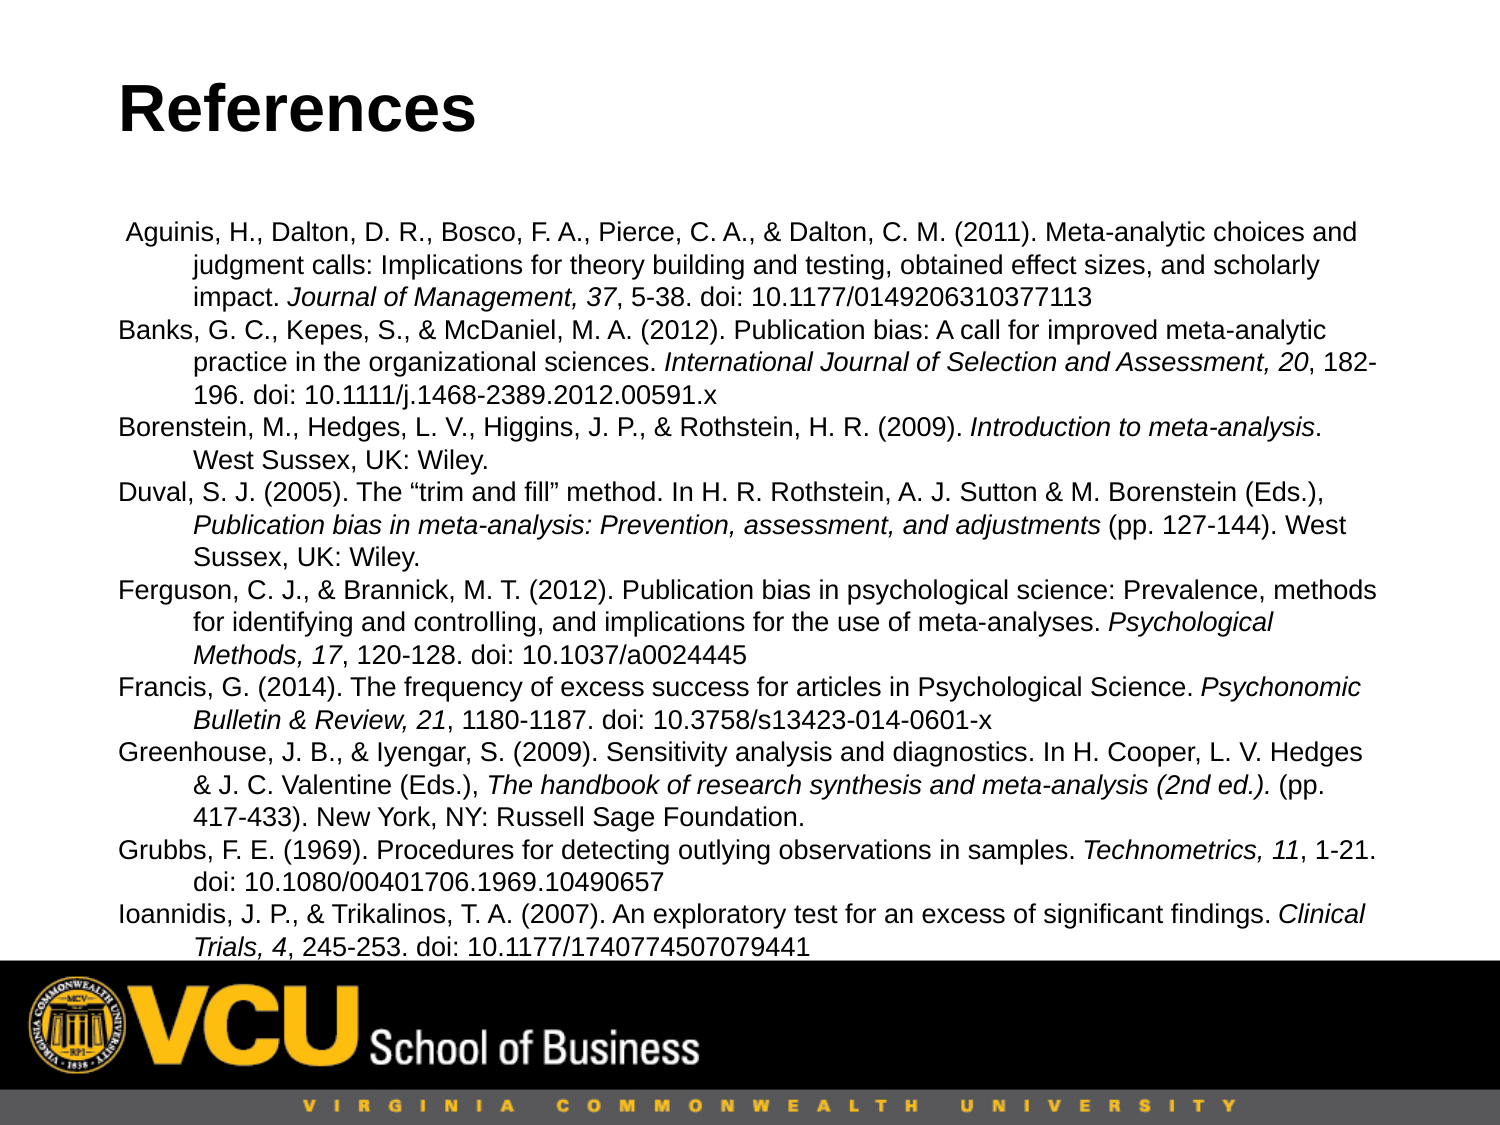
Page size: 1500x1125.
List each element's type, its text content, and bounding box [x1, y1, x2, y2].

picture [0, 0, 1500, 1125]
list Aguinis, H., Dalton, D. R., Bosco, F. A., Pierce, C. A., & Dalton, C. M. (2011). Meta-analytic choices and judgment calls: Implications for theory building and testing, obtained effect sizes, and scholarly impact. Journal of Management, 37, 5-38. doi: 10.1177/0149206310377113 Banks, G. C., Kepes, S., & McDaniel, M. A. (2012). Publication bias: A call for improved meta-analytic practice in the organizational sciences. International Journal of Selection and Assessment, 20, 182-196. doi: 10.1111/j.1468-2389.2012.00591.x Borenstein, M., Hedges, L. V., Higgins, J. P., & Rothstein, H. R. (2009). Introduction to meta-analysis. West Sussex, UK: Wiley. Duval, S. J. (2005). The “trim and fill” method. In H. R. Rothstein, A. J. Sutton & M. Borenstein (Eds.), Publication bias in meta-analysis: Prevention, assessment, and adjustments (pp. 127-144). West Sussex, UK: Wiley. Ferguson, C. J., & Brannick, M. T. (2012). Publication bias in psychological science: Prevalence, methods for identifying and controlling, and implications for the use of meta-analyses. Psychological Methods, 17, 120-128. doi: 10.1037/a0024445 Francis, G. (2014). The frequency of excess success for articles in Psychological Science. Psychonomic Bulletin & Review, 21, 1180-1187. doi: 10.3758/s13423-014-0601-x Greenhouse, J. B., & Iyengar, S. (2009). Sensitivity analysis and diagnostics. In H. Cooper, L. V. Hedges & J. C. Valentine (Eds.), The handbook of research synthesis and meta-analysis (2nd ed.). (pp. 417-433). New York, NY: Russell Sage Foundation. Grubbs, F. E. (1969). Procedures for detecting outlying observations in samples. Technometrics, 11, 1-21. doi: 10.1080/00401706.1969.10490657 Ioannidis, J. P., & Trikalinos, T. A. (2007). An exploratory test for an excess of significant findings. Clinical Trials, 4, 245-253. doi: 10.1177/1740774507079441 [103, 207, 1397, 917]
title References [103, 49, 1397, 170]
